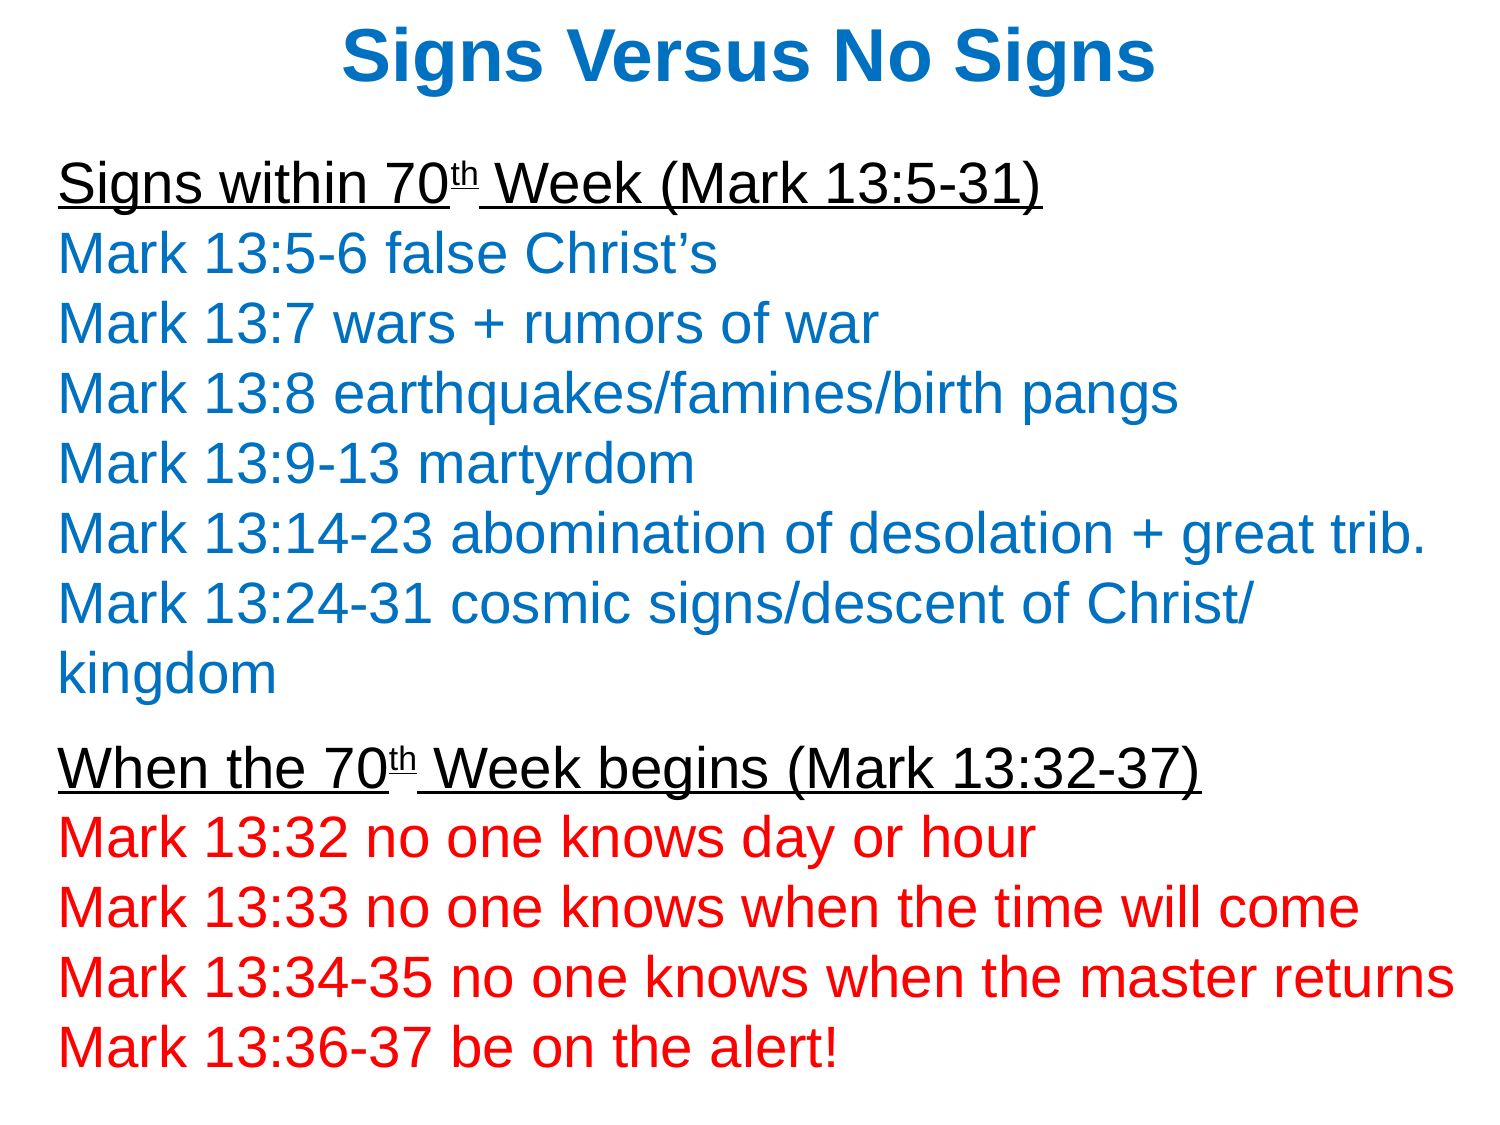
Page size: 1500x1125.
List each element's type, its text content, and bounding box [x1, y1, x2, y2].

title Signs Versus No Signs [75, 3, 1425, 100]
list Signs within 70th Week (Mark 13:5-31) Mark 13:5-6 false Christ’s Mark 13:7 wars + rumors of war Mark 13:8 earthquakes/famines/birth pangs Mark 13:9-13 martyrdom Mark 13:14-23 abomination of desolation + great trib. Mark 13:24-31 cosmic signs/descent of Christ/ kingdom When the 70th Week begins (Mark 13:32-37) Mark 13:32 no one knows day or hour Mark 13:33 no one knows when the time will come Mark 13:34-35 no one knows when the master returns Mark 13:36-37 be on the alert! [24, 137, 1475, 1050]
